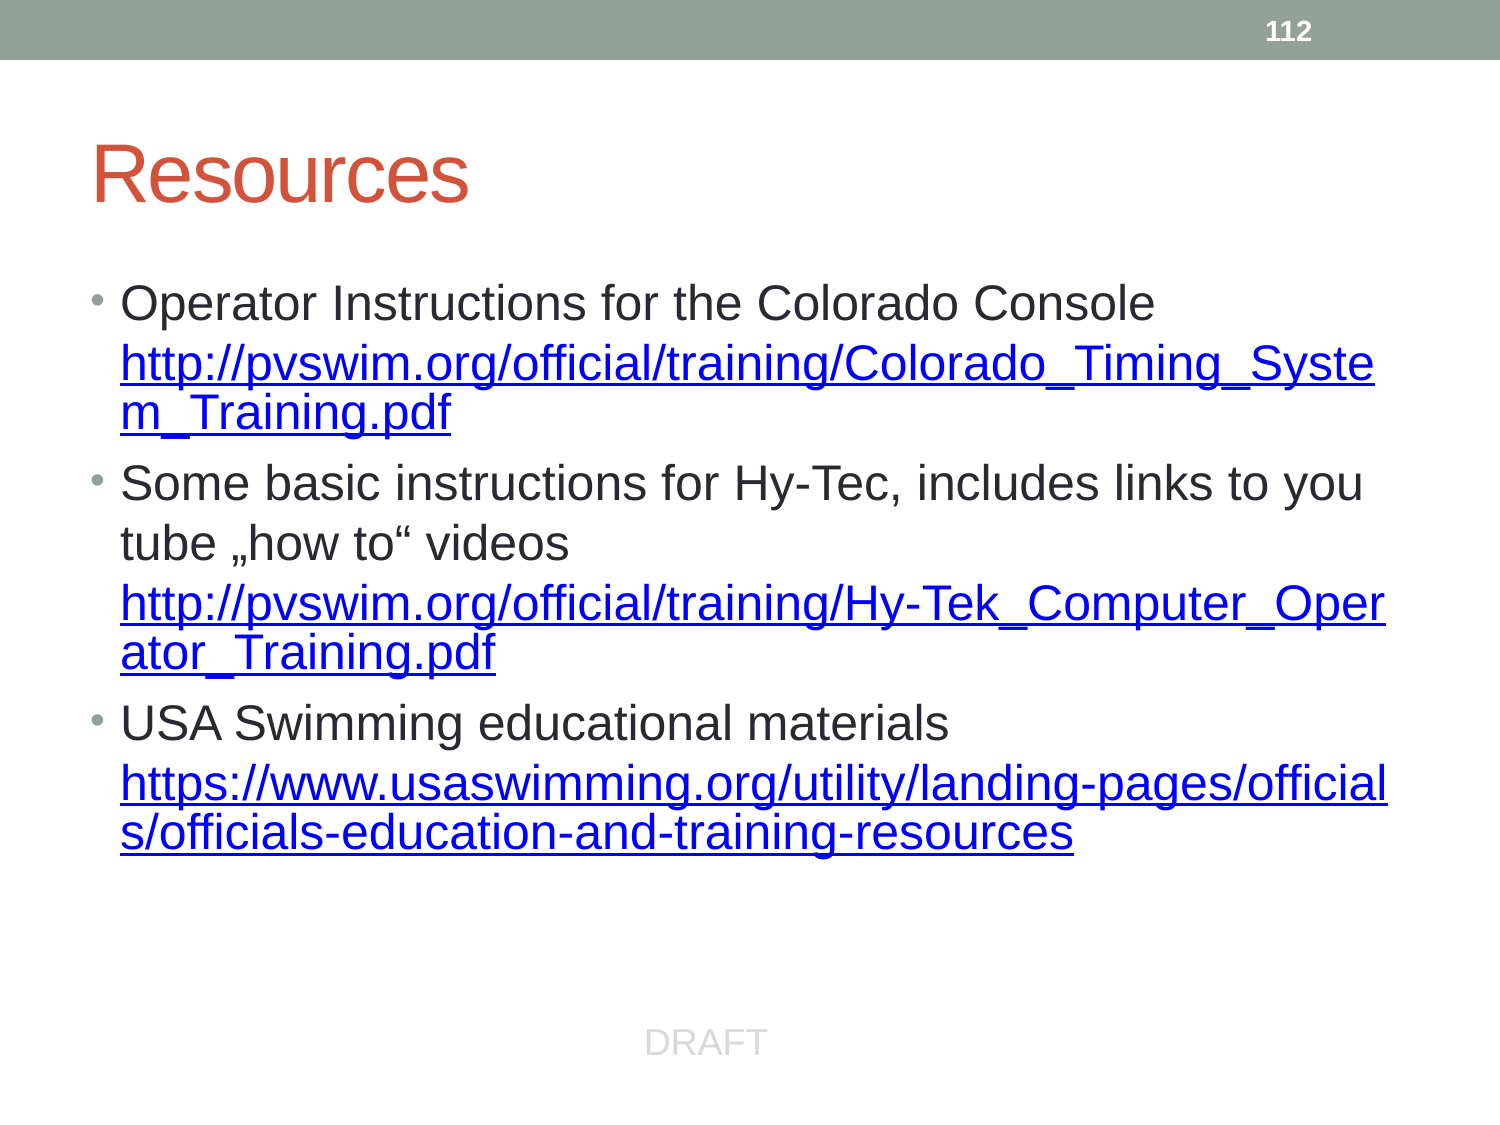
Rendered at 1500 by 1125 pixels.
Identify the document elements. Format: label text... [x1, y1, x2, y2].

list Operator Instructions for the Colorado Console http://pvswim.org/official/training/Colorado_Timing_System_Training.pdf Some basic instructions for Hy-Tec, includes links to you tube „how to“ videos http://pvswim.org/official/training/Hy-Tek_Computer_Operator_Training.pdf USA Swimming educational materials https://www.usaswimming.org/utility/landing-pages/officials/officials-education-and-training-resources [75, 262, 1425, 1063]
slide_number 112 [1250, 3, 1425, 57]
title Resources [75, 87, 1425, 250]
